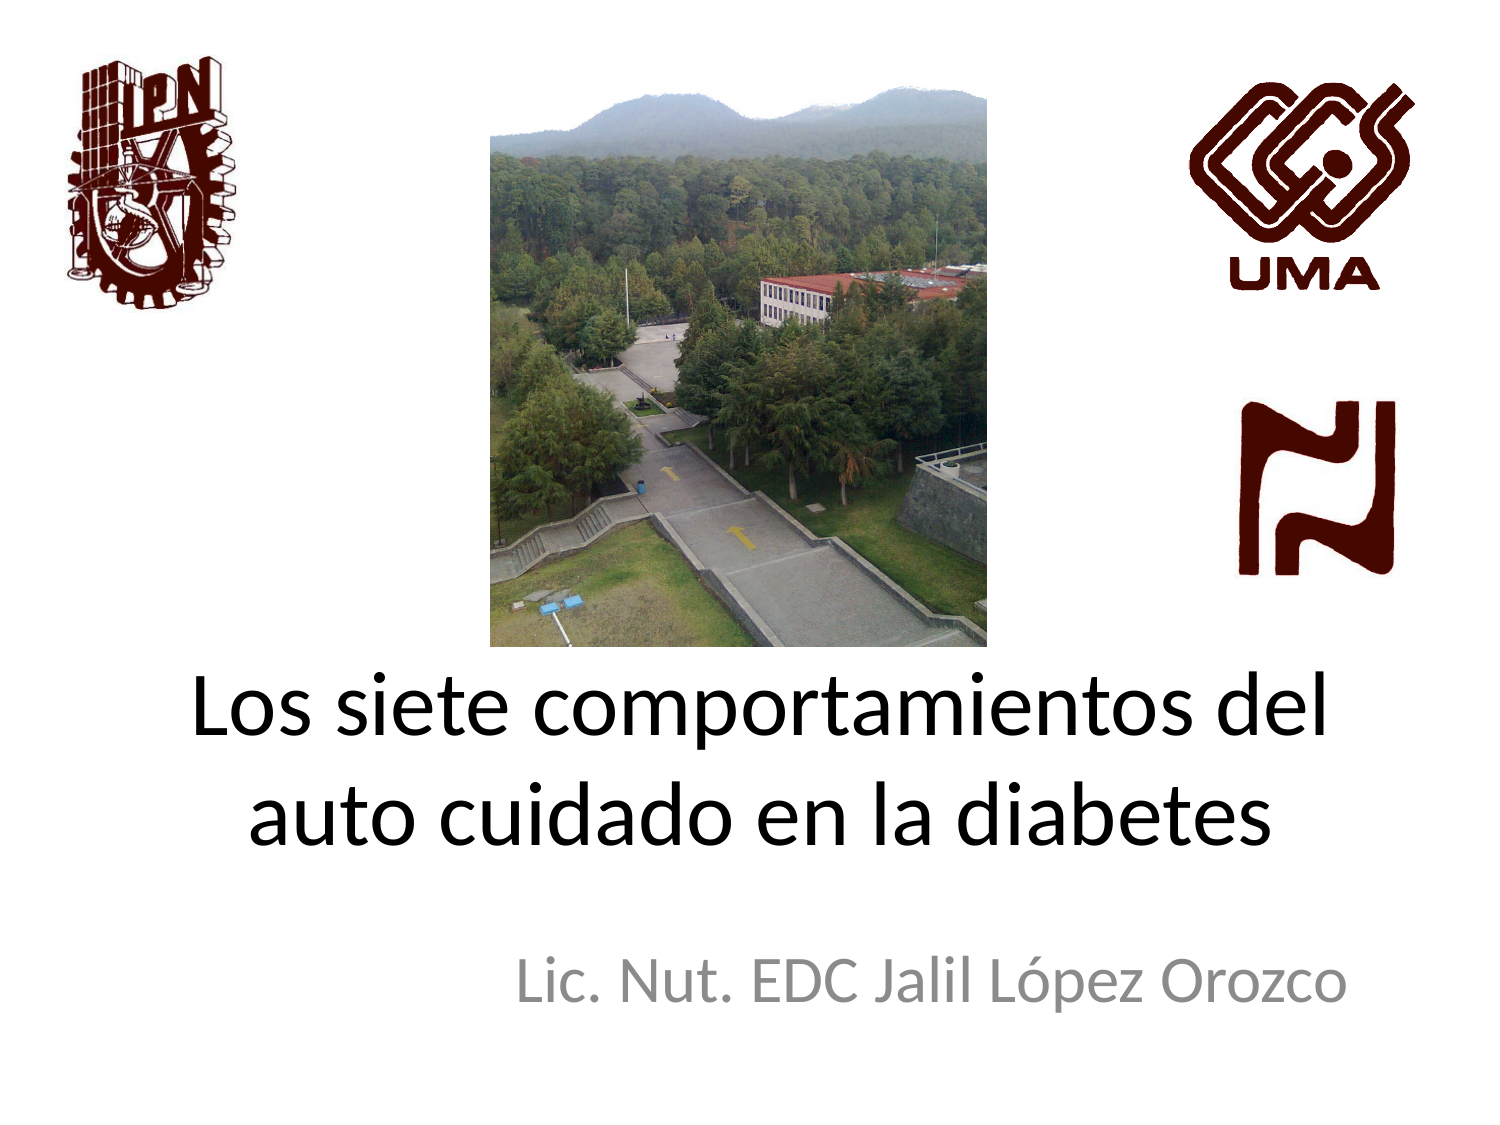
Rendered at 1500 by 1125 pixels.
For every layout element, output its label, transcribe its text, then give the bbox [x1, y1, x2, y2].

subtitle Lic. Nut. EDC Jalil López Orozco [407, 928, 1458, 1067]
picture [1233, 396, 1400, 579]
picture [64, 54, 240, 314]
title Los siete comportamientos del auto cuidado en la diabetes [123, 633, 1399, 875]
picture [1186, 77, 1417, 293]
picture [489, 0, 987, 647]
